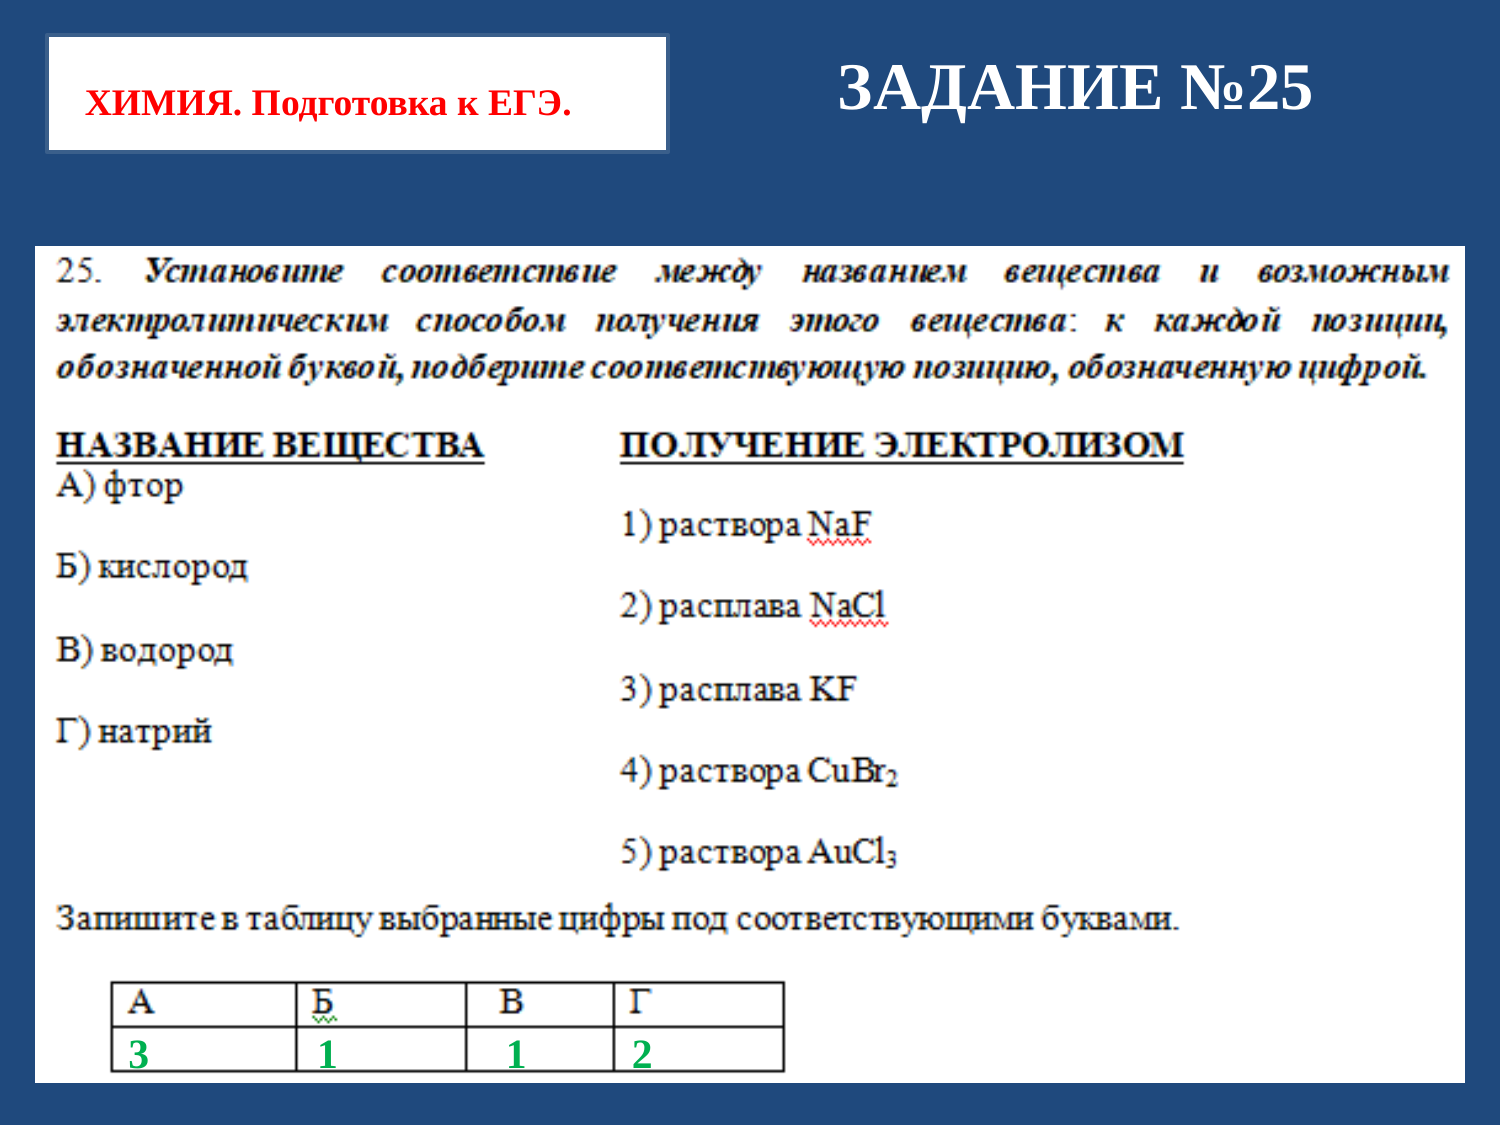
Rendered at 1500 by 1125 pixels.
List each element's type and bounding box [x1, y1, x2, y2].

picture [34, 245, 1466, 1083]
text_box [46, 34, 1419, 153]
